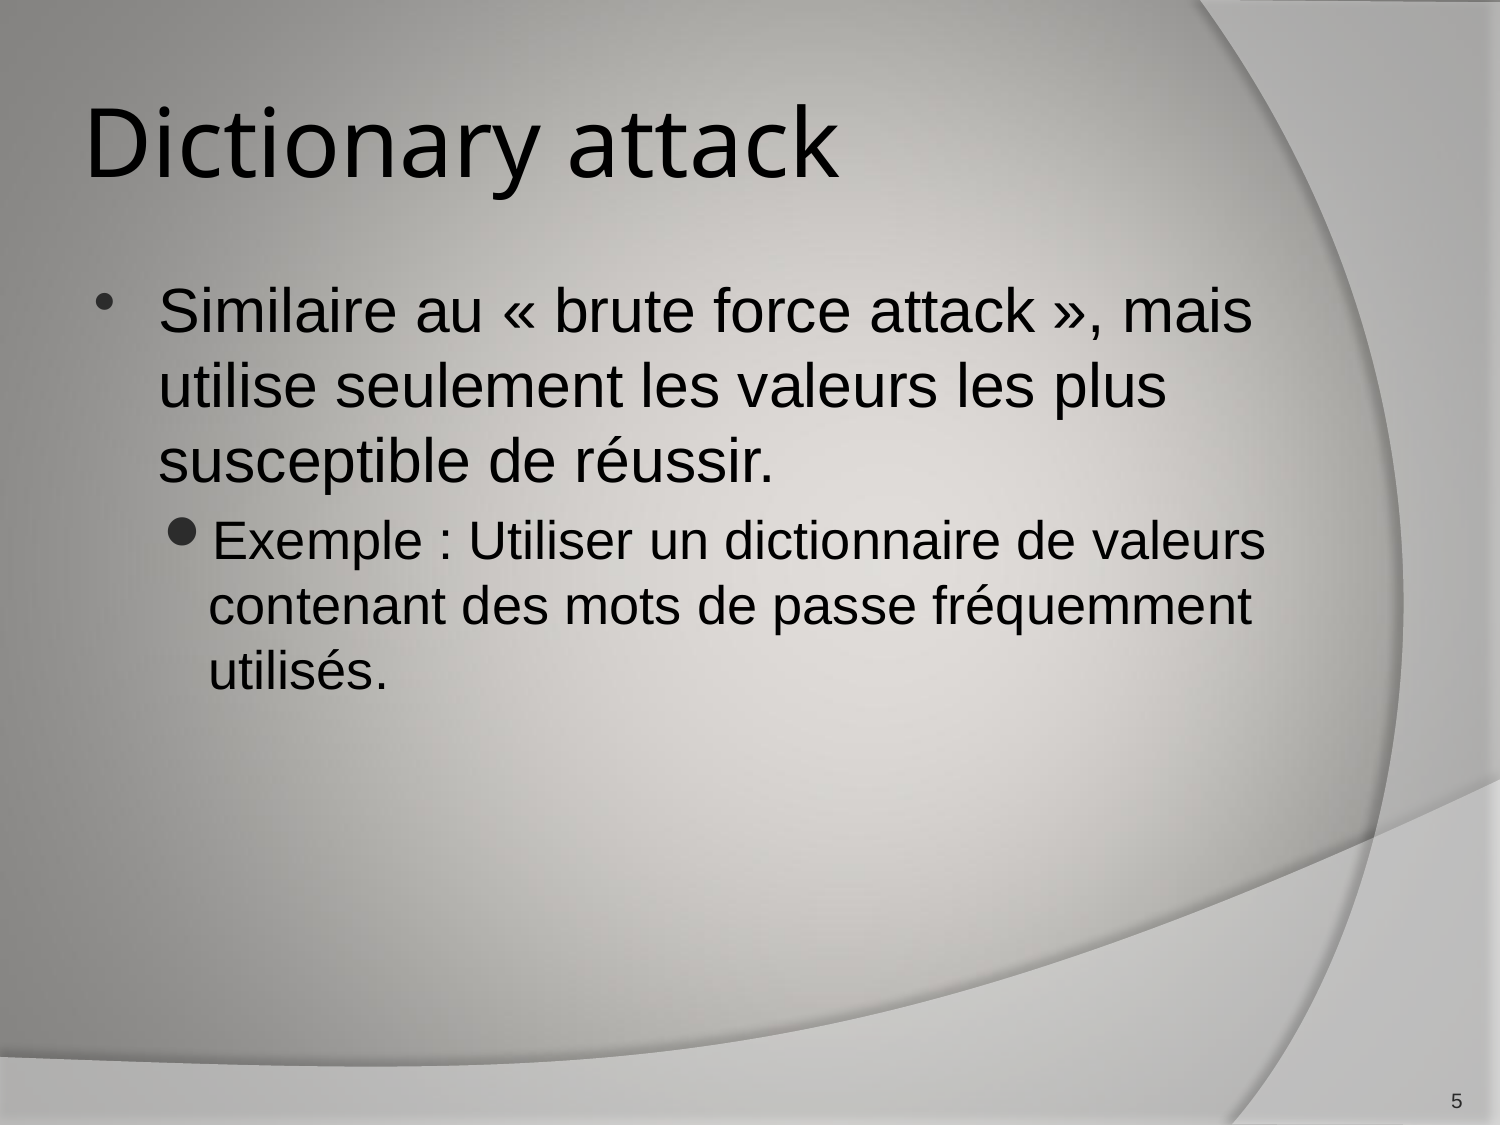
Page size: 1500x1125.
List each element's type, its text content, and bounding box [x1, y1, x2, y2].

list Similaire au « brute force attack », mais utilise seulement les valeurs les plus susceptible de réussir. Exemple : Utiliser un dictionnaire de valeurs contenant des mots de passe fréquemment utilisés. [75, 262, 1300, 1005]
title Dictionary attack [75, 45, 1300, 233]
picture [0, 0, 1403, 1066]
slide_number 5 [1337, 1053, 1463, 1114]
